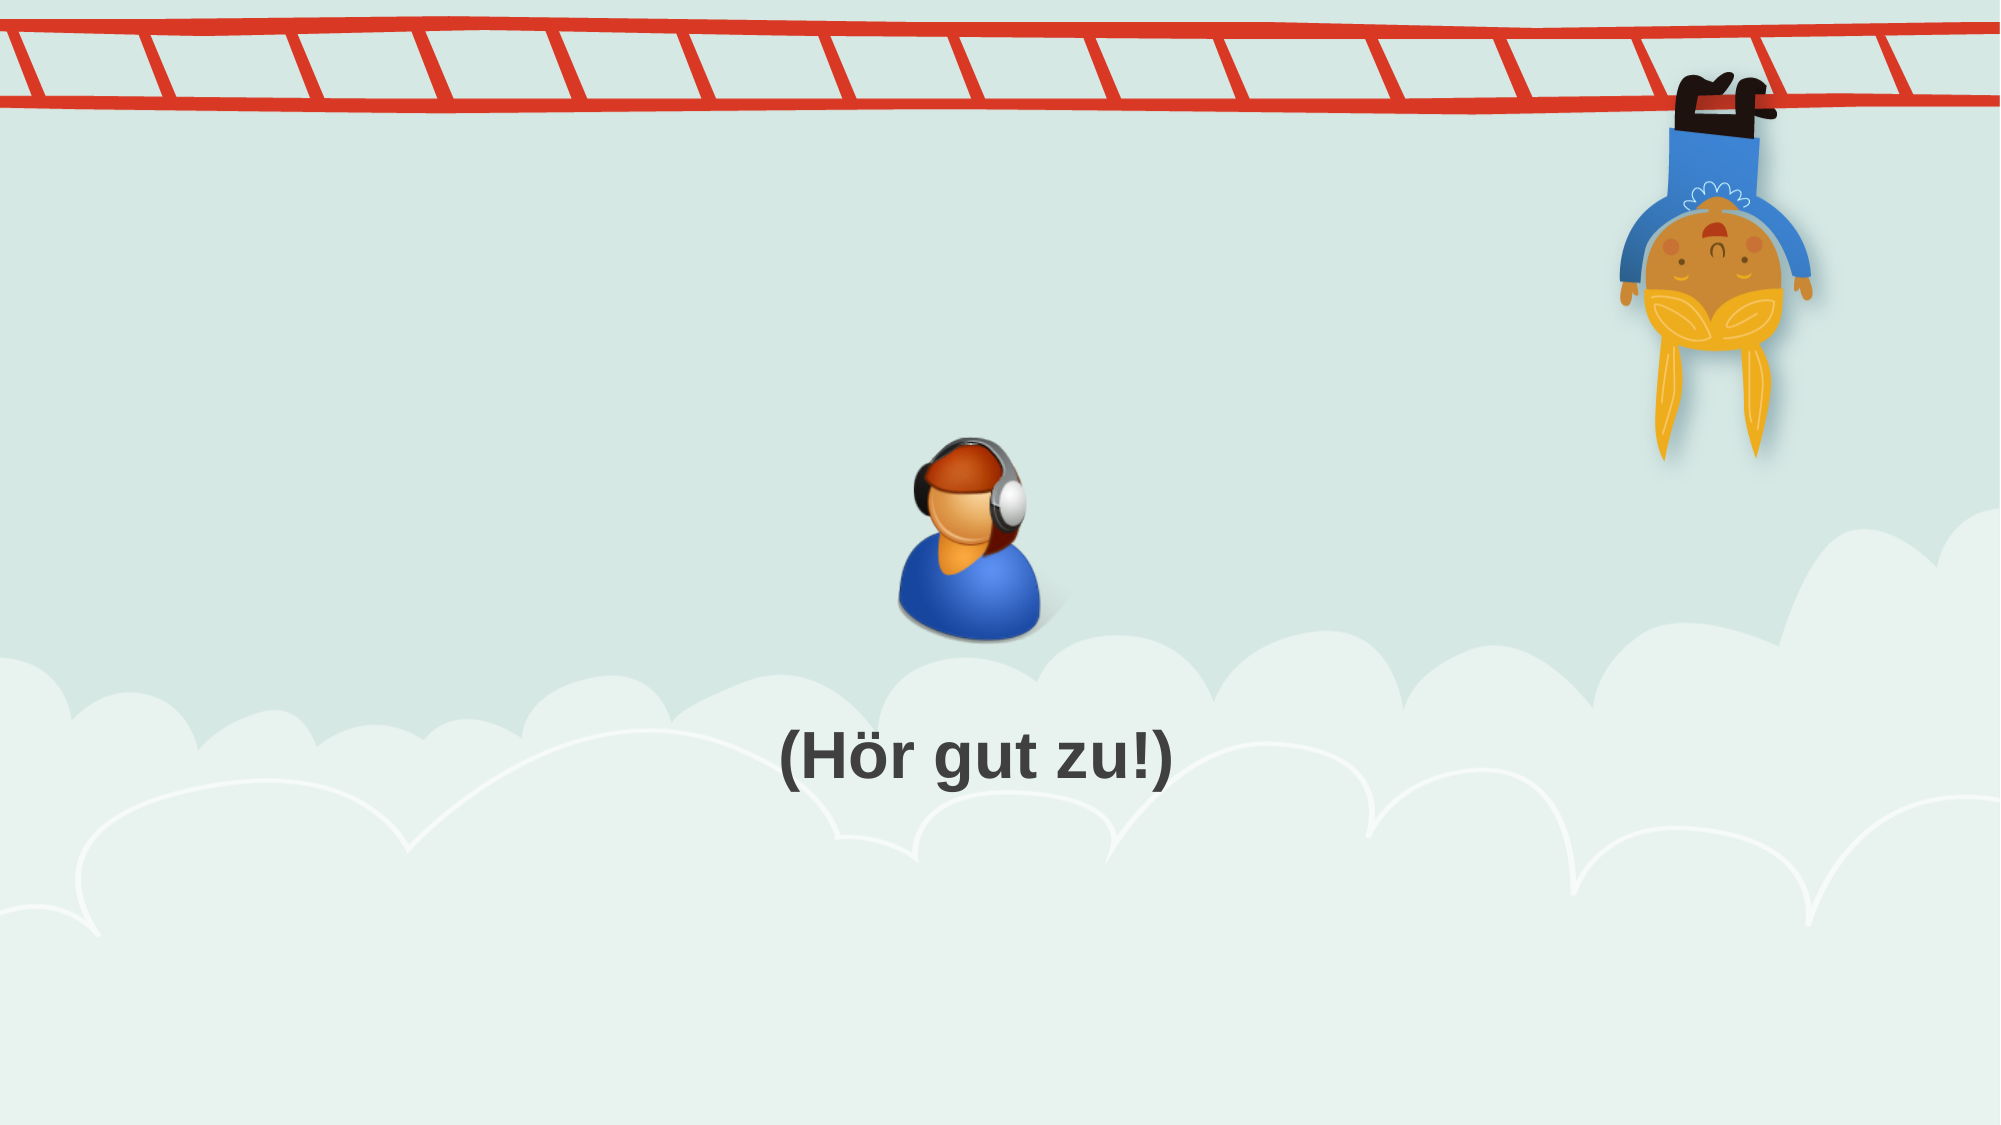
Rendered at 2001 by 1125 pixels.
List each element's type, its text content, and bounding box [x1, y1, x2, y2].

text_box (Hör gut zu!) [622, 704, 1331, 799]
picture [0, 0, 2000, 1125]
